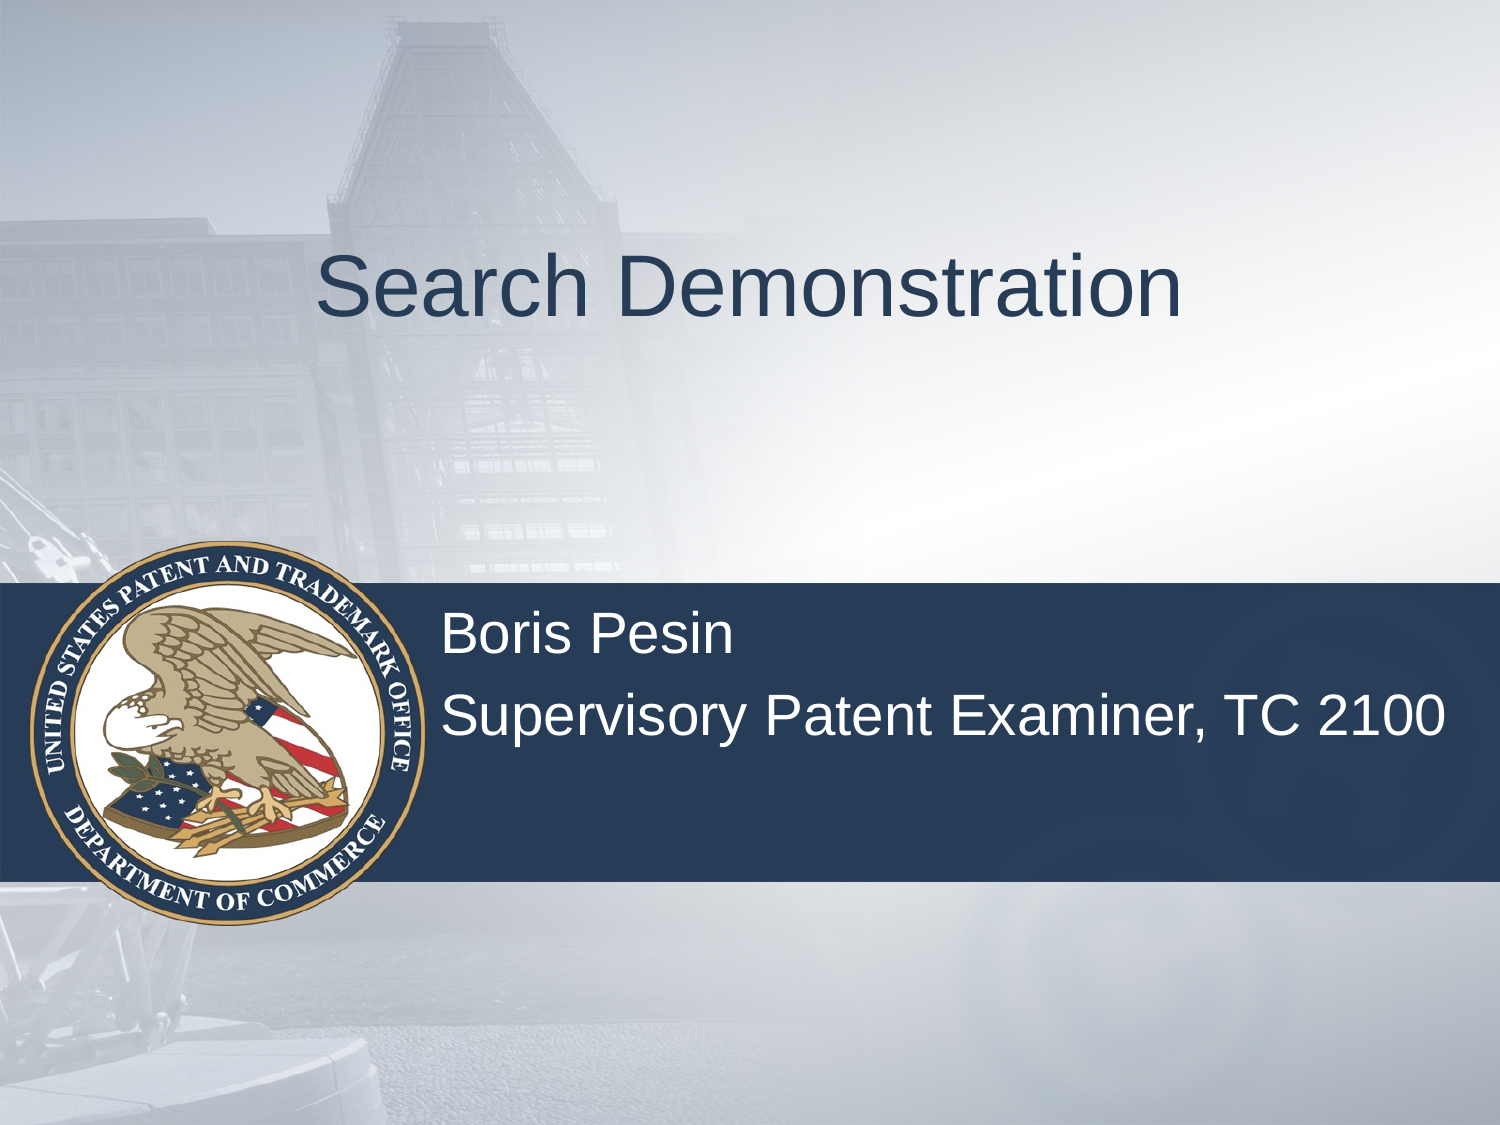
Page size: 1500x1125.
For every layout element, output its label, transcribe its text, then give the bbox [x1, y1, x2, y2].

picture [0, 0, 1500, 1125]
subtitle Boris Pesin Supervisory Patent Examiner, TC 2100 [425, 587, 1475, 875]
title Search Demonstration [112, 187, 1388, 375]
